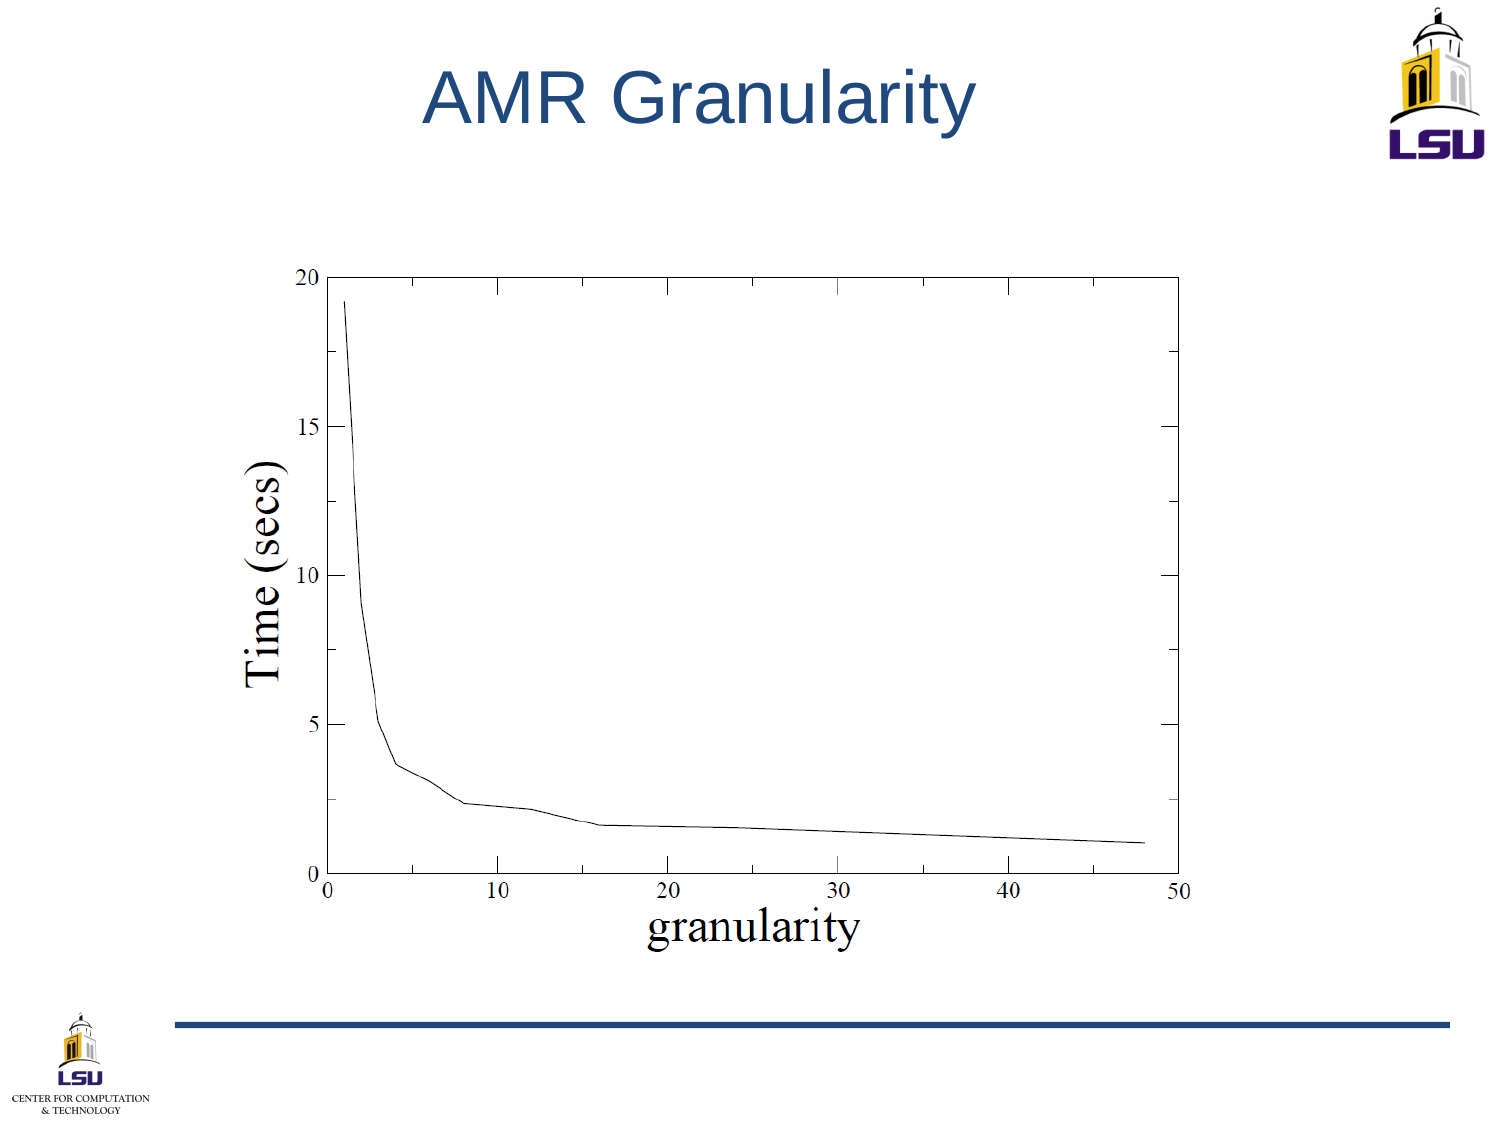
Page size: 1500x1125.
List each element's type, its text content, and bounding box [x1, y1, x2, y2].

title AMR Granularity [24, 24, 1376, 163]
picture [199, 149, 1301, 1001]
picture [1387, 5, 1488, 163]
picture [12, 1012, 150, 1114]
